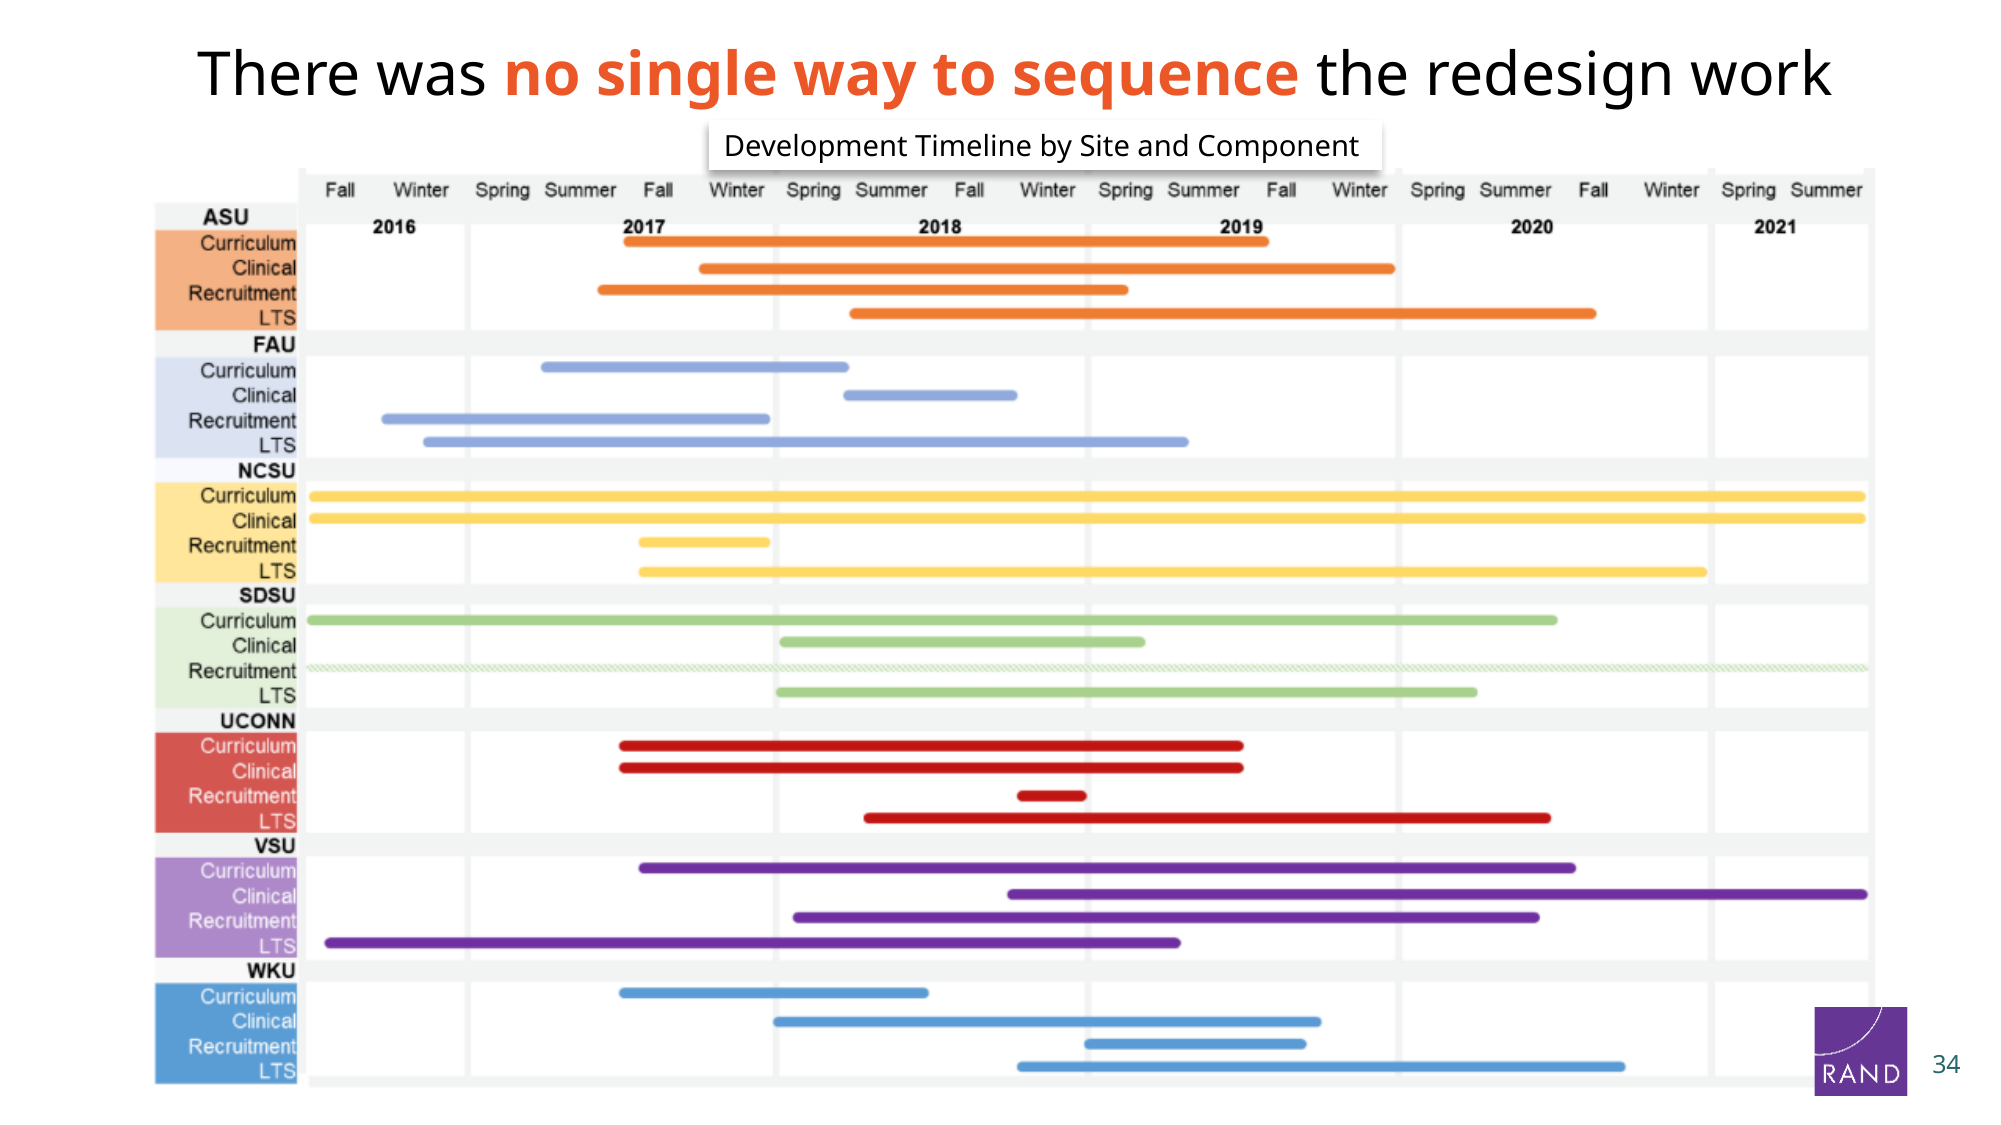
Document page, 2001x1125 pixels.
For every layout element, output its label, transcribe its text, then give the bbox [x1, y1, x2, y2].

slide_number 34 [1941, 1035, 1976, 1096]
text_box Development Timeline by Site and Component [708, 120, 1383, 168]
text_box There was no single way to sequence the redesign work [135, 35, 1895, 171]
picture [149, 168, 1941, 1125]
